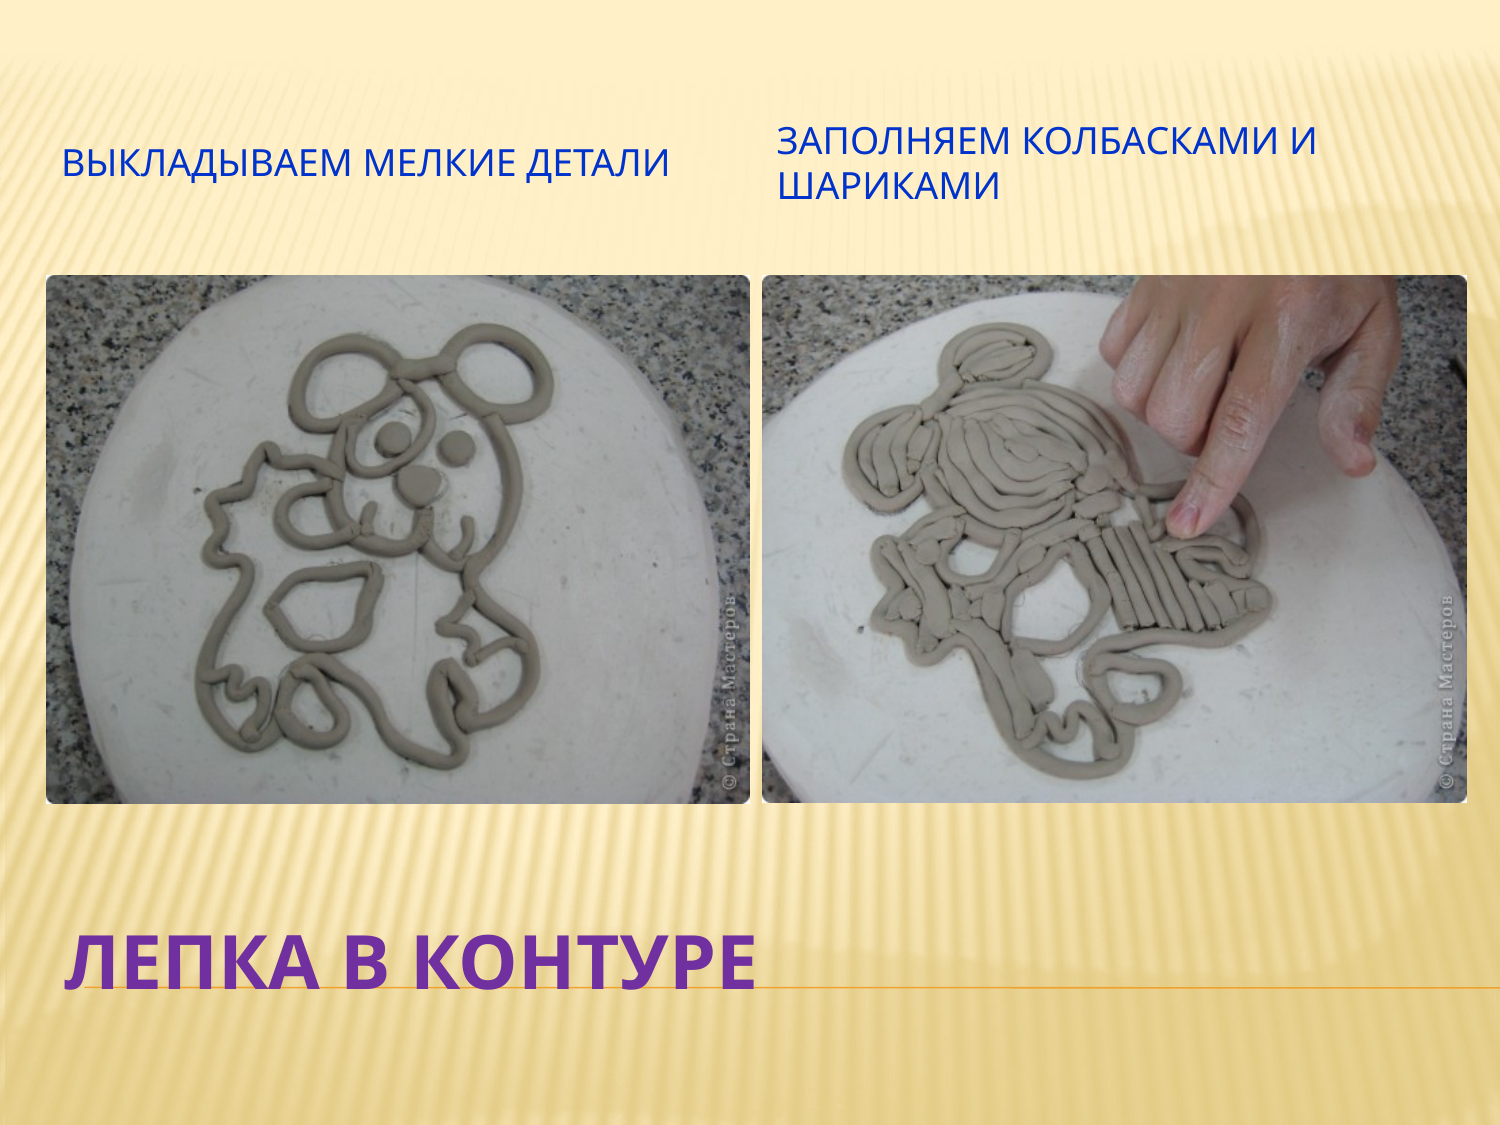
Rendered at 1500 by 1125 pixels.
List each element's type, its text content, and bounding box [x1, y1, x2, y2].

title Лепка в контуре [50, 887, 1463, 1033]
list Заполняем колбасками и шариками [761, 109, 1467, 215]
list Выкладываем мелкие детали [46, 109, 750, 215]
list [45, 274, 751, 804]
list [762, 274, 1467, 804]
